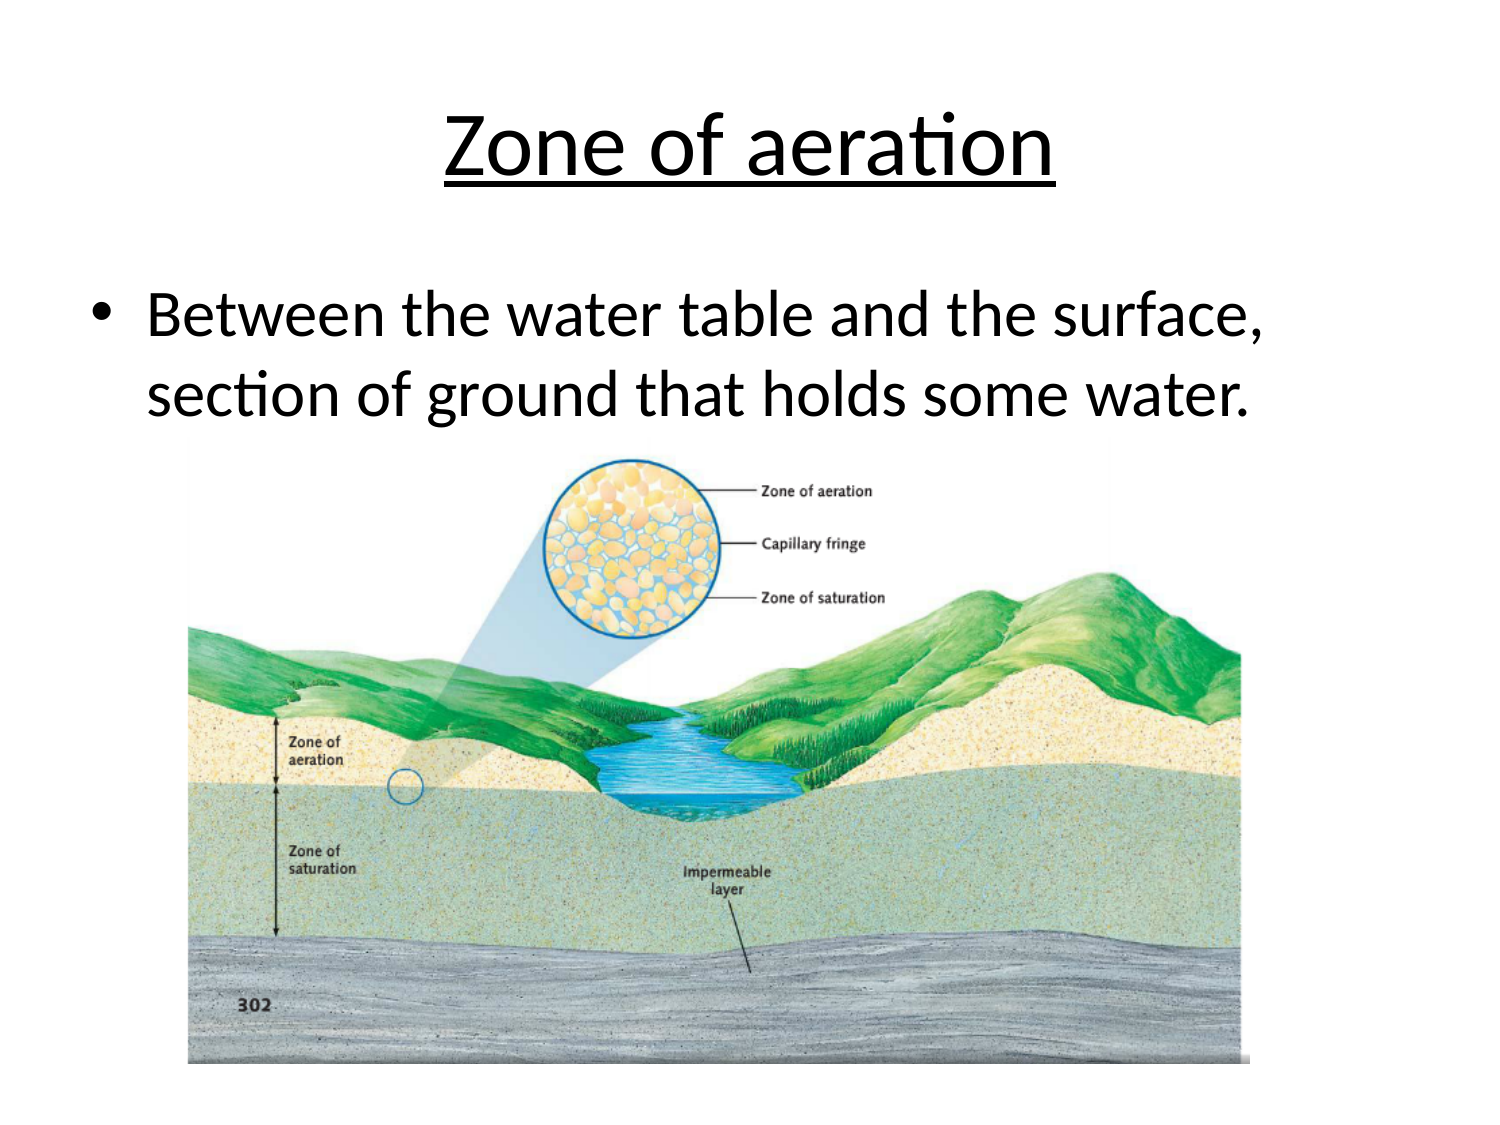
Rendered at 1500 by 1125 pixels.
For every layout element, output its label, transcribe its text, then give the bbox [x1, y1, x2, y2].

title Zone of aeration [75, 45, 1425, 233]
picture [187, 437, 1251, 1064]
list Between the water table and the surface, section of ground that holds some water. [75, 262, 1425, 1005]
